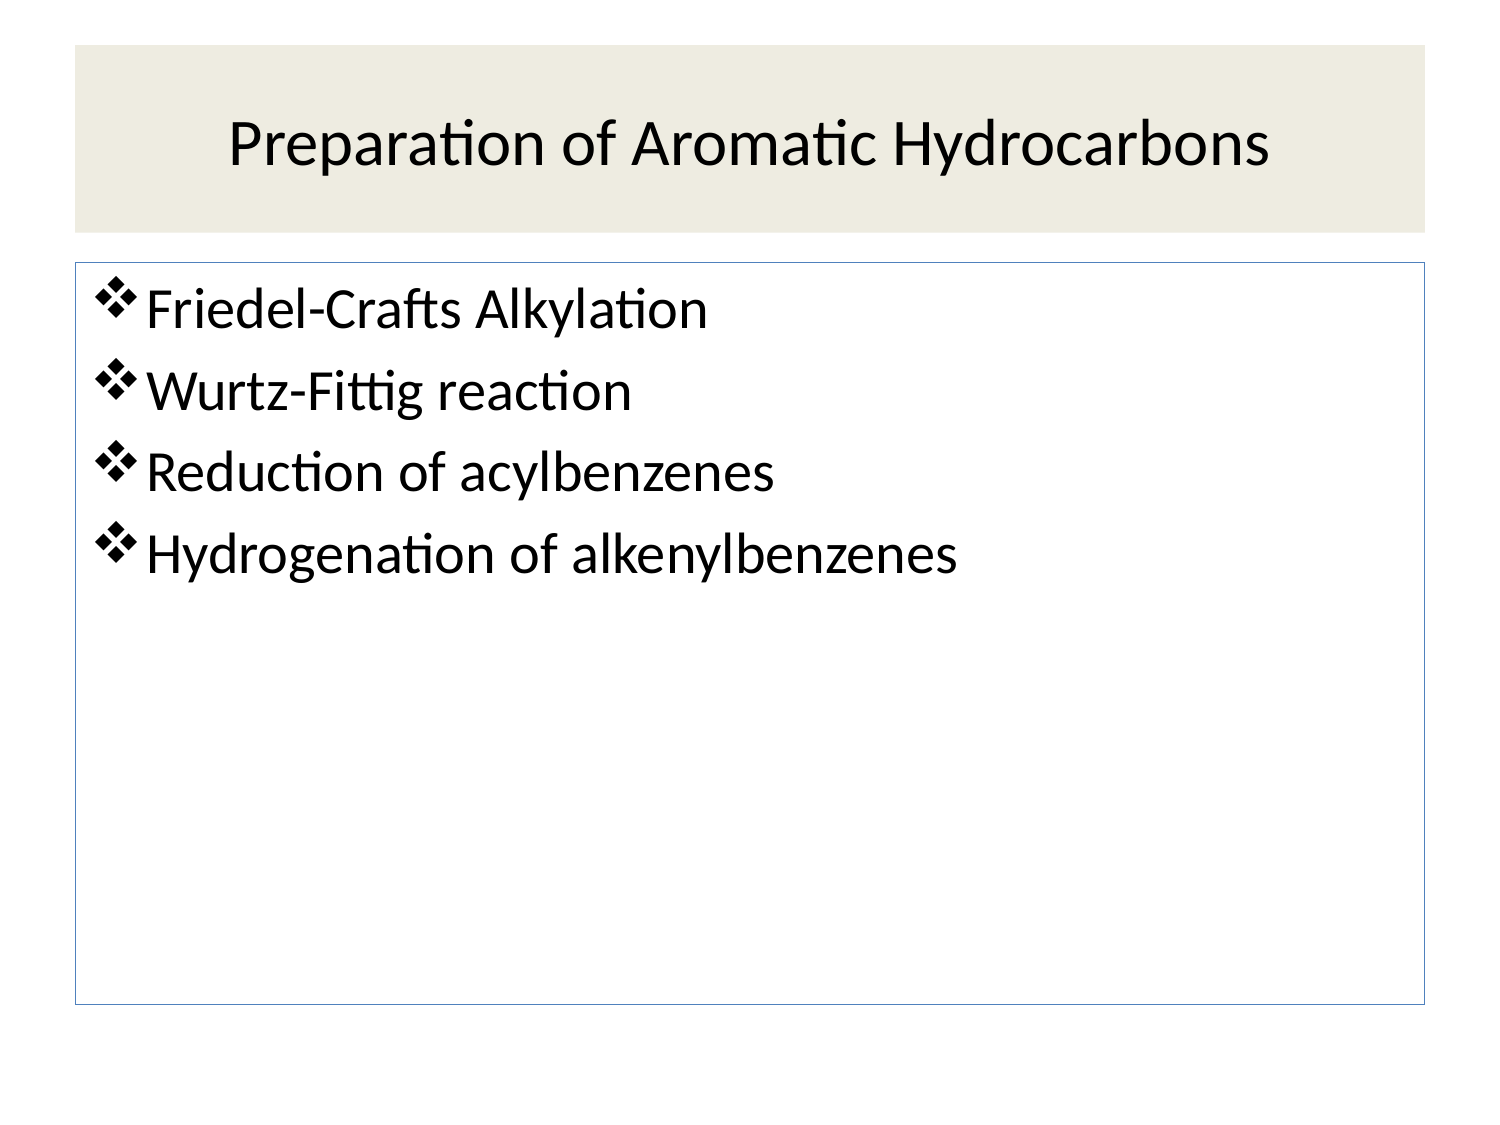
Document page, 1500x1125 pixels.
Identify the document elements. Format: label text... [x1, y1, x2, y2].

list Friedel-Crafts Alkylation Wurtz-Fittig reaction Reduction of acylbenzenes Hydrogenation of alkenylbenzenes [75, 262, 1425, 1005]
title Preparation of Aromatic Hydrocarbons [75, 45, 1425, 233]
